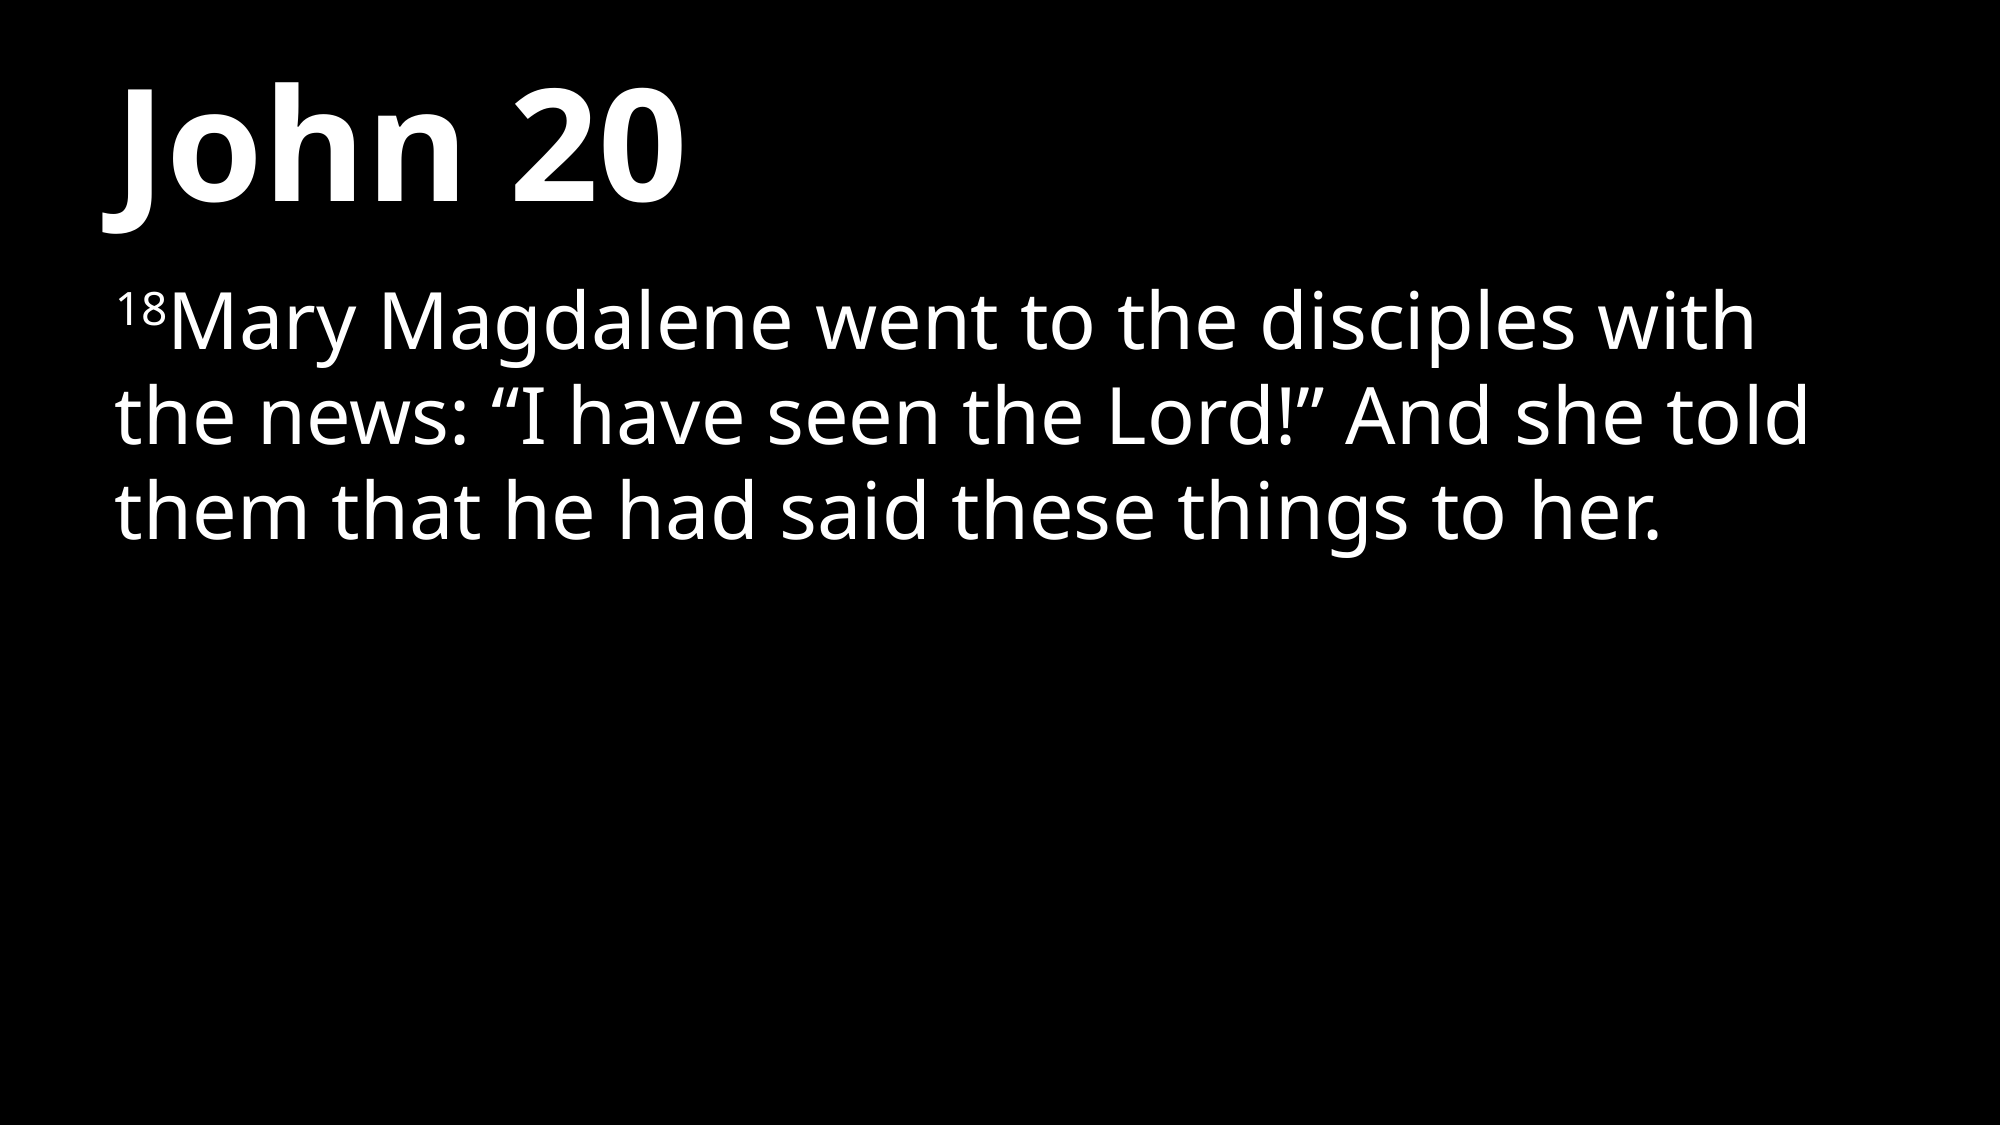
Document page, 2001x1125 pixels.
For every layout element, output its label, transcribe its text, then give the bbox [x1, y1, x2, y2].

title John 20 [99, 45, 1900, 233]
list 18Mary Magdalene went to the disciples with the news: “I have seen the Lord!” And she told them that he had said these things to her. [99, 262, 1900, 1005]
